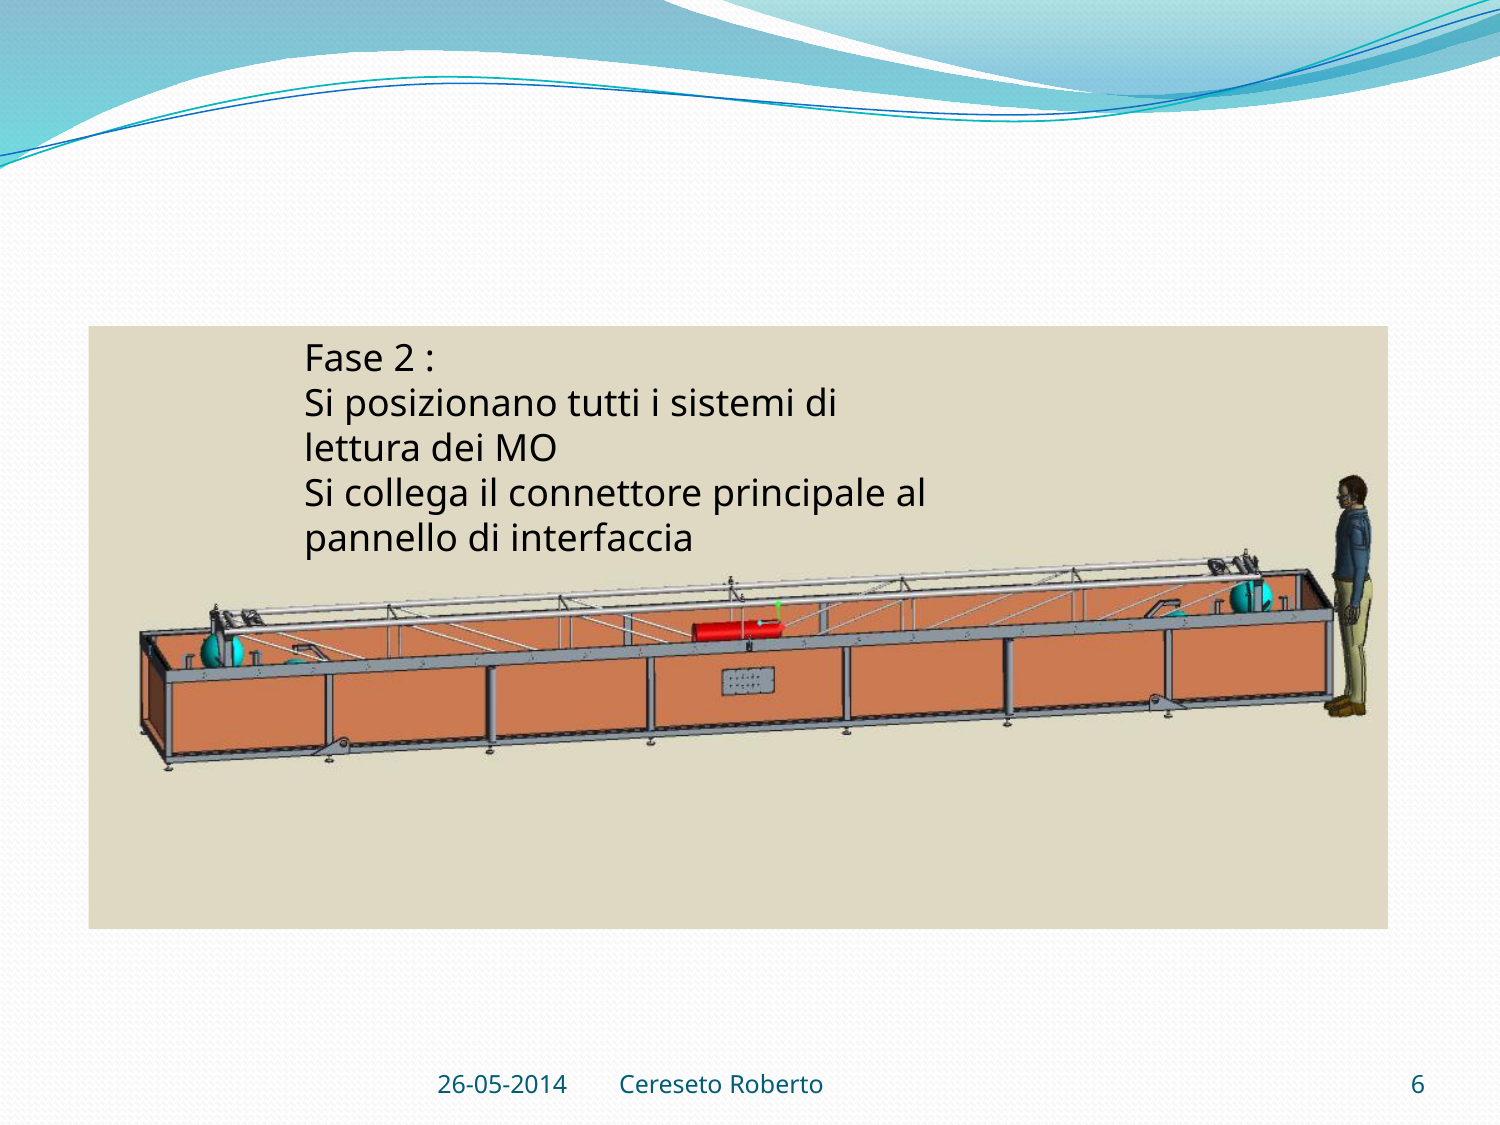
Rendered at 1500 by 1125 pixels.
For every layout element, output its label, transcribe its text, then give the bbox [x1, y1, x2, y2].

footer 26-05-2014 Cereseto Roberto [437, 1042, 988, 1103]
picture [88, 326, 1389, 929]
slide_number 6 [1299, 1042, 1425, 1103]
